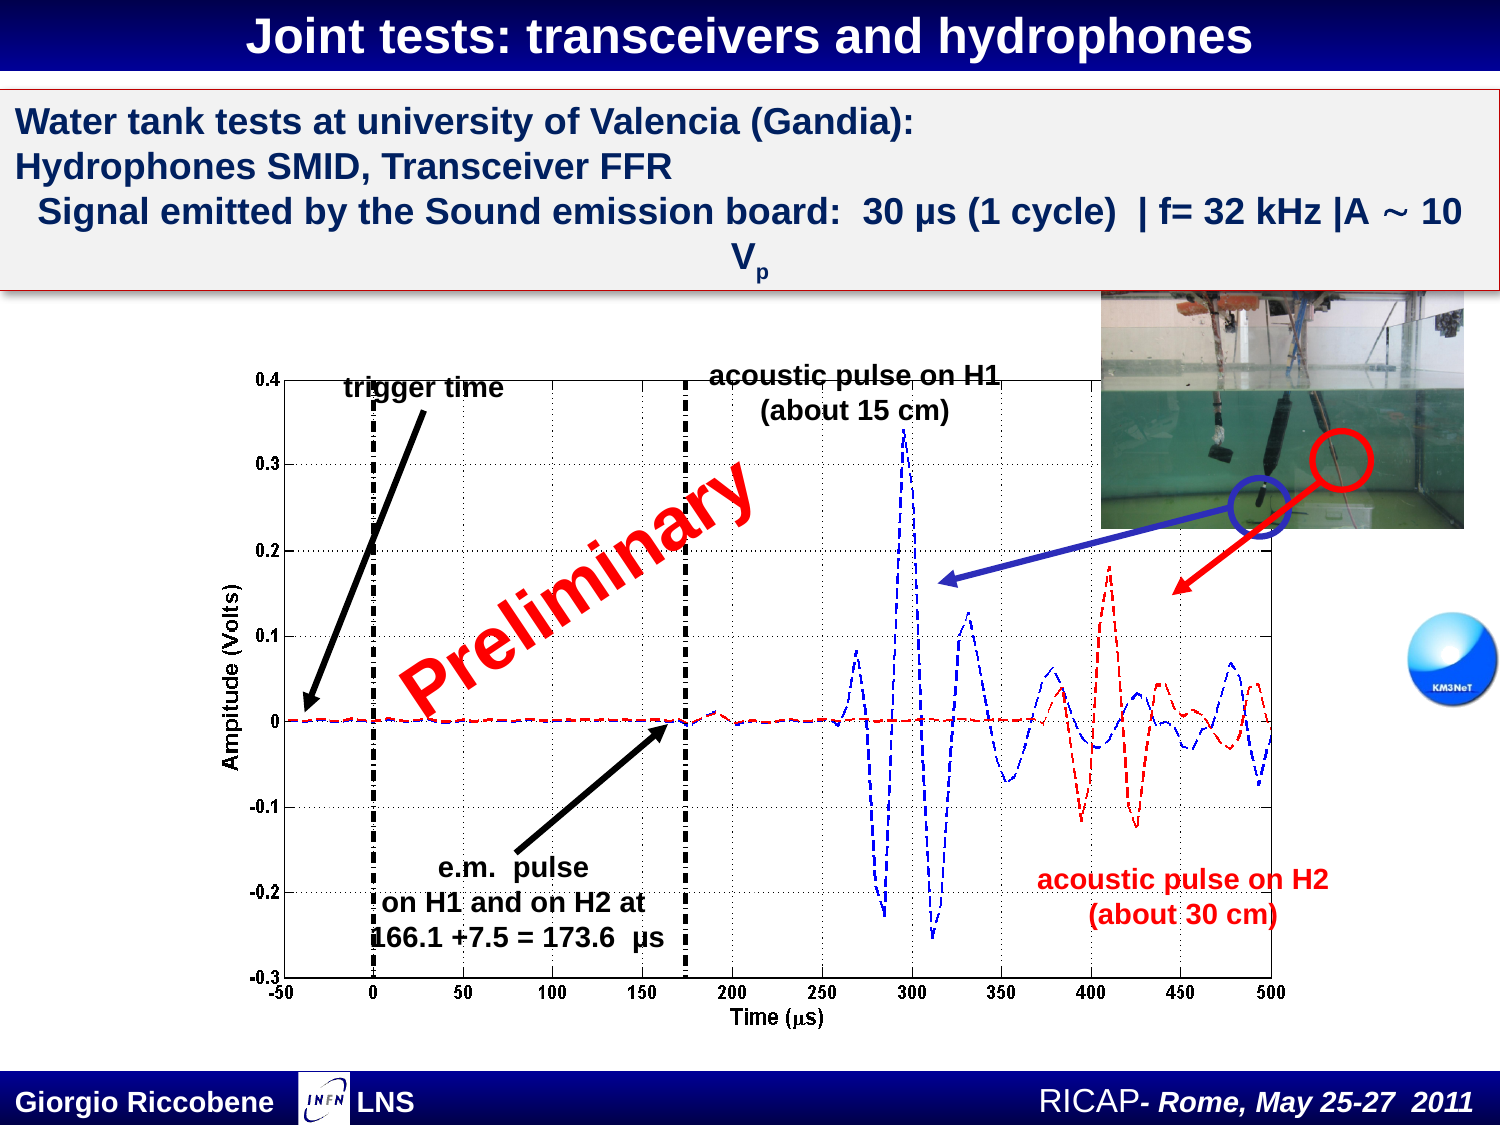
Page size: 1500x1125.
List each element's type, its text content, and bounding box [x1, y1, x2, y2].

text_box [1189, 463, 1304, 614]
title Joint tests: transceivers and hydrophones [0, 0, 1500, 71]
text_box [937, 507, 1184, 584]
picture [298, 1072, 350, 1125]
text_box Water tank tests at university of Valencia (Gandia): Hydrophones SMID, Transceiver FFR Signal emitted by the Sound emission board: 30 µs (1 cycle) | f= 32 kHz |A  10 Vp [0, 89, 1500, 291]
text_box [515, 723, 669, 854]
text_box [218, 507, 511, 627]
picture [1403, 609, 1500, 709]
picture [116, 255, 1464, 1059]
